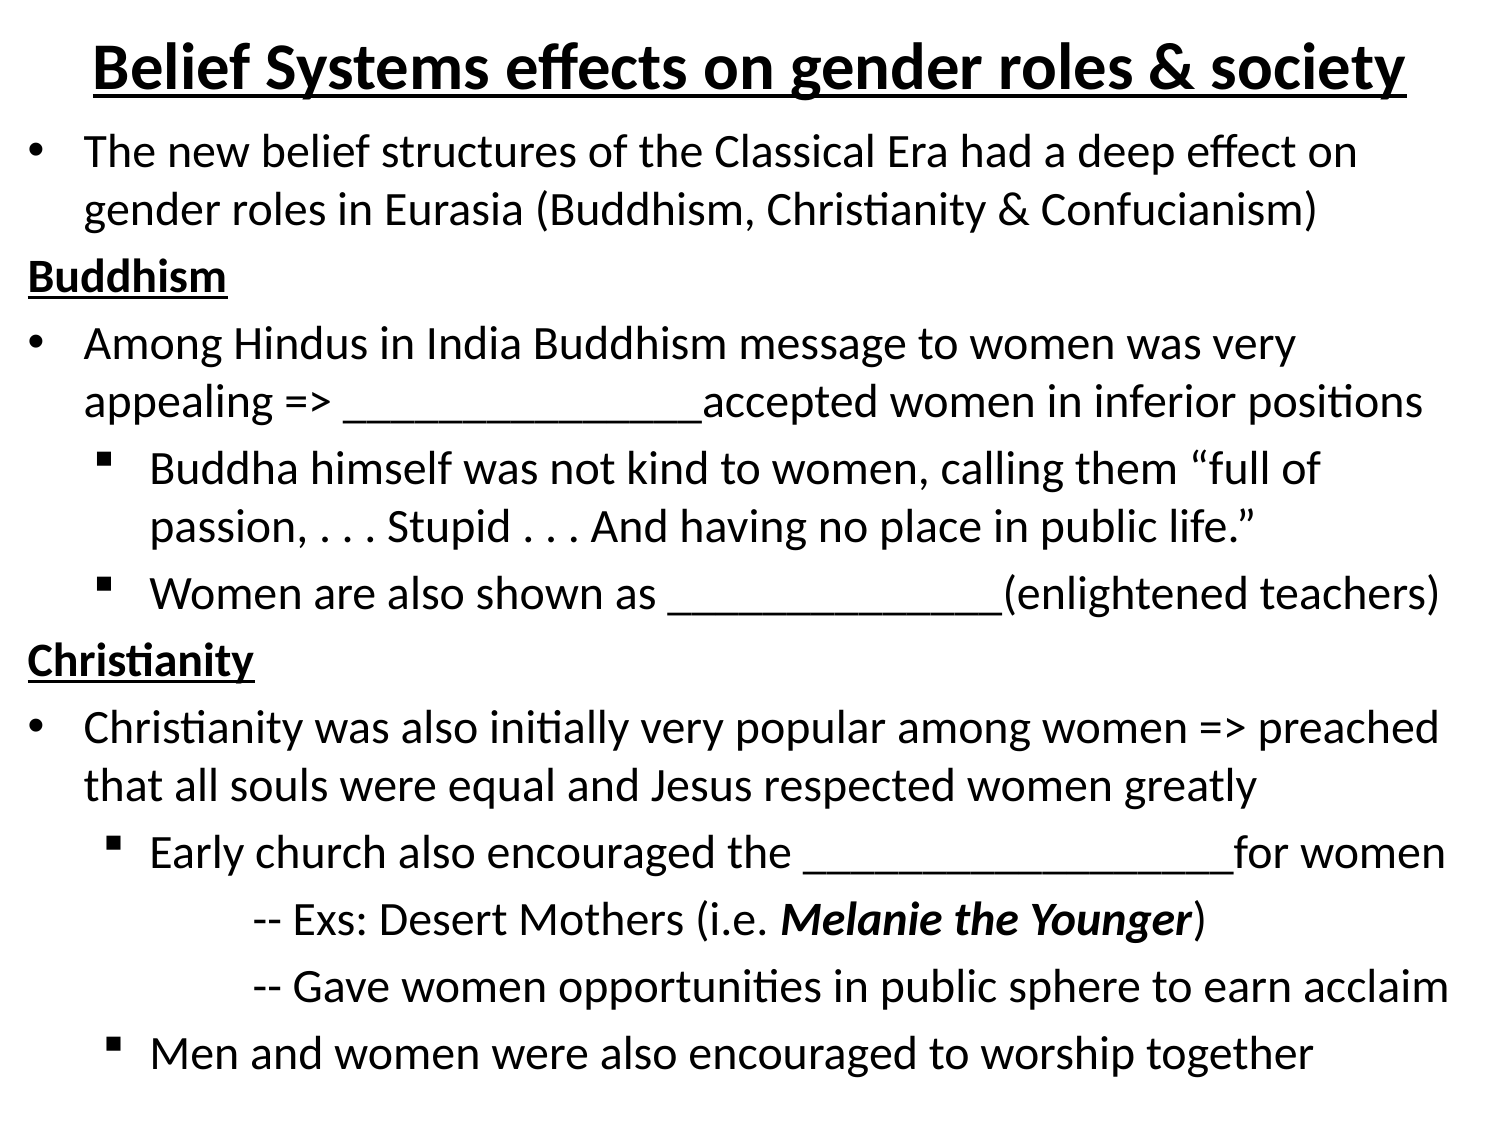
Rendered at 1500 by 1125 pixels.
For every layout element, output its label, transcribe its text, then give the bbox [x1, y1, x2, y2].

title Belief Systems effects on gender roles & society [37, 12, 1463, 112]
list The new belief structures of the Classical Era had a deep effect on gender roles in Eurasia (Buddhism, Christianity & Confucianism) Buddhism Among Hindus in India Buddhism message to women was very appealing => _______________accepted women in inferior positions Buddha himself was not kind to women, calling them “full of passion, . . . Stupid . . . And having no place in public life.” Women are also shown as ______________(enlightened teachers) Christianity Christianity was also initially very popular among women => preached that all souls were equal and Jesus respected women greatly Early church also encouraged the __________________for women -- Exs: Desert Mothers (i.e. Melanie the Younger) -- Gave women opportunities in public sphere to earn acclaim Men and women were also encouraged to worship together [12, 112, 1488, 1125]
